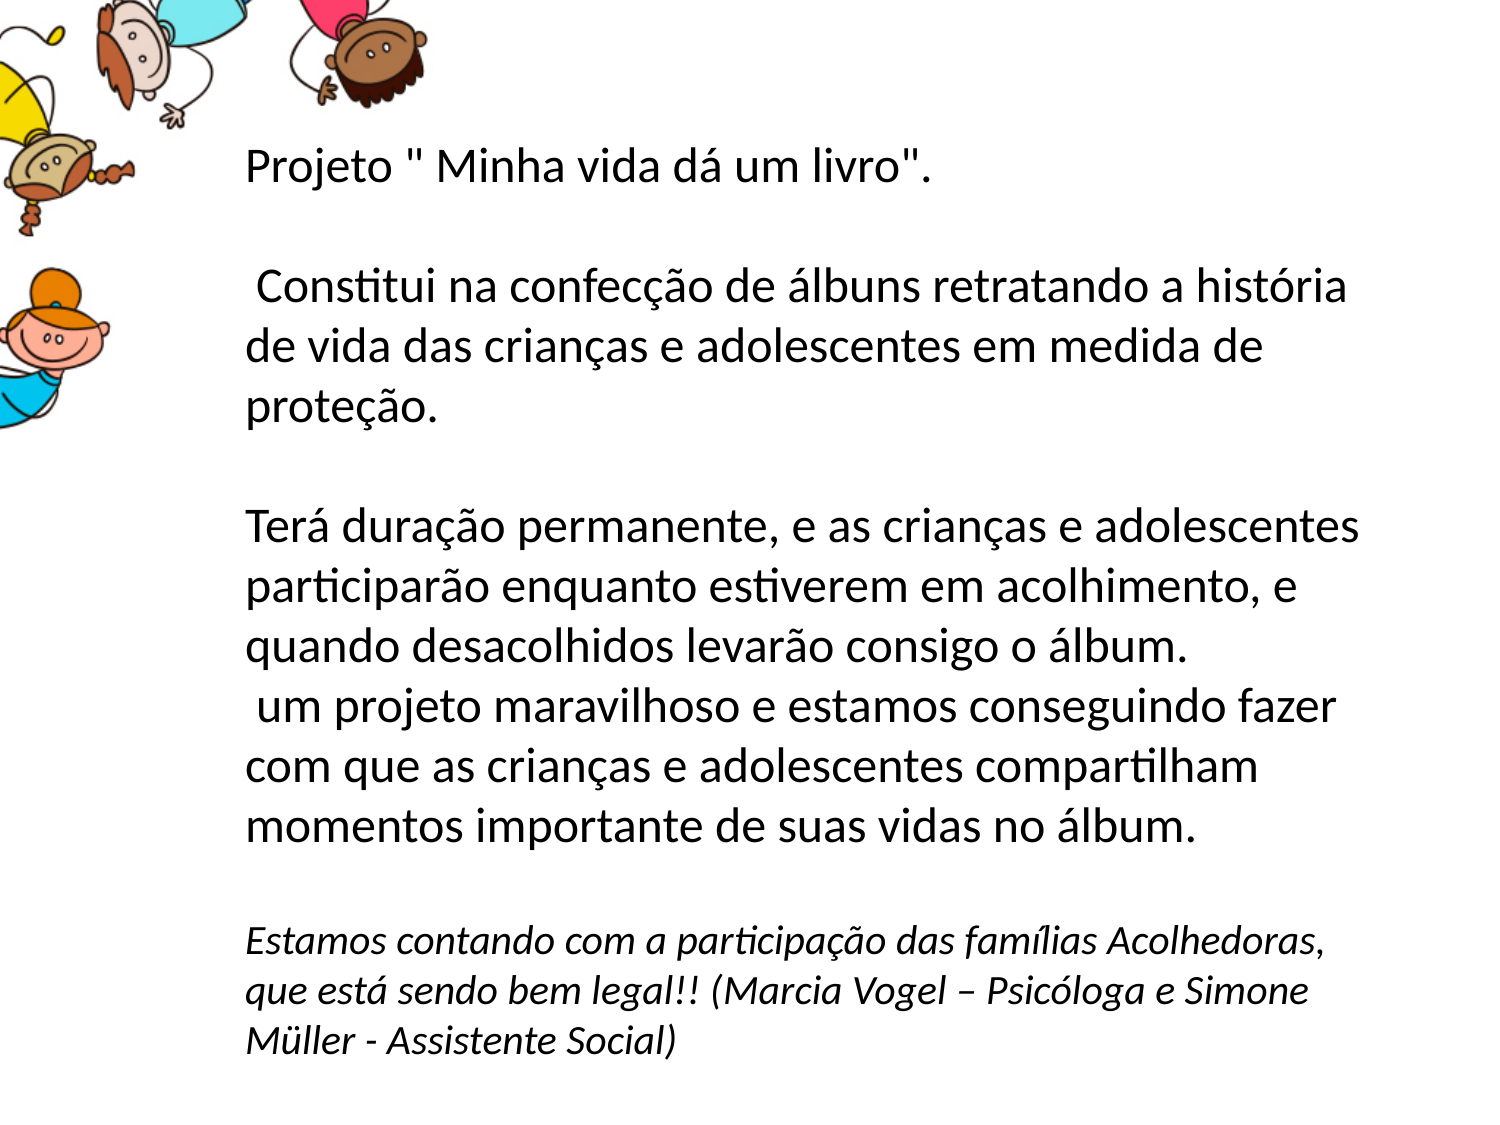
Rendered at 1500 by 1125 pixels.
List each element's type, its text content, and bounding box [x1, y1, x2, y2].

picture [0, 0, 1500, 1125]
text_box Projeto " Minha vida dá um livro". Constitui na confecção de álbuns retratando a história de vida das crianças e adolescentes em medida de proteção. Terá duração permanente, e as crianças e adolescentes participarão enquanto estiverem em acolhimento, e quando desacolhidos levarão consigo o álbum. um projeto maravilhoso e estamos conseguindo fazer com que as crianças e adolescentes compartilham momentos importante de suas vidas no álbum. Estamos contando com a participação das famílias Acolhedoras, que está sendo bem legal!! (Marcia Vogel – Psicóloga e Simone Müller - Assistente Social) [230, 125, 1412, 1125]
text_box [159, 42, 1464, 158]
